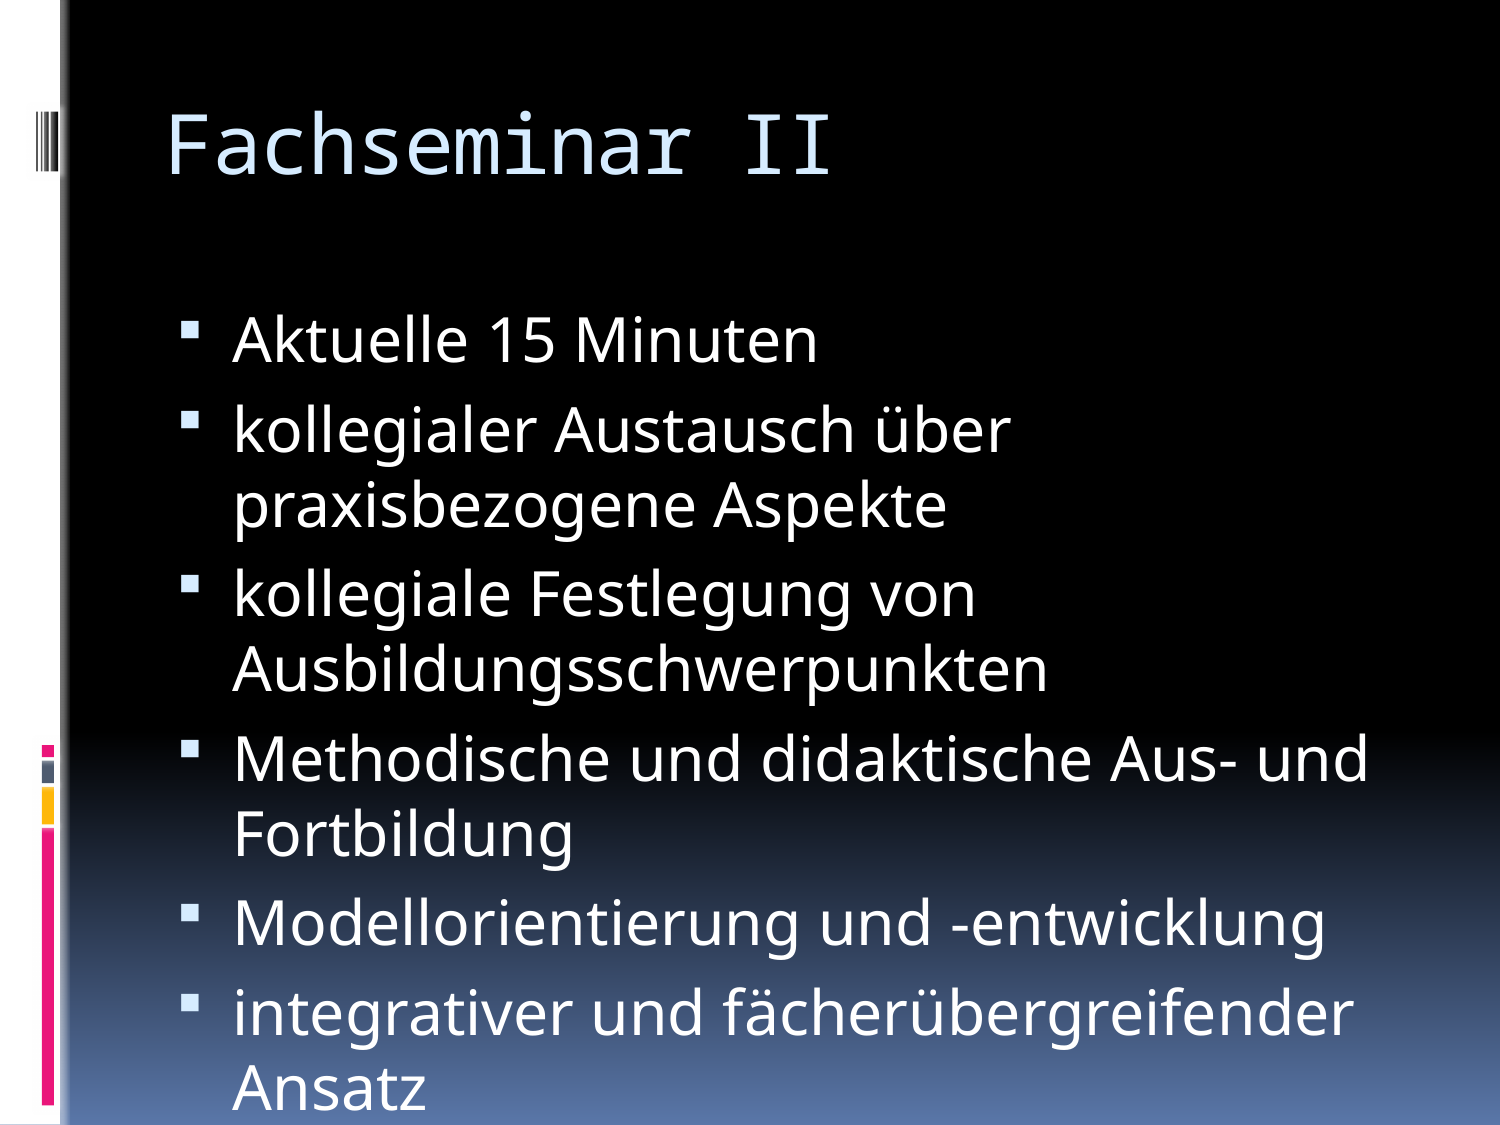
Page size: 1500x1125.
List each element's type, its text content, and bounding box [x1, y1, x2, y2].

list Aktuelle 15 Minuten kollegialer Austausch über praxisbezogene Aspekte kollegiale Festlegung von Ausbildungsschwerpunkten Methodische und didaktische Aus- und Fortbildung Modellorientierung und -entwicklung integrativer und fächerübergreifender Ansatz [149, 292, 1426, 1043]
title Fachseminar II [150, 84, 1425, 235]
